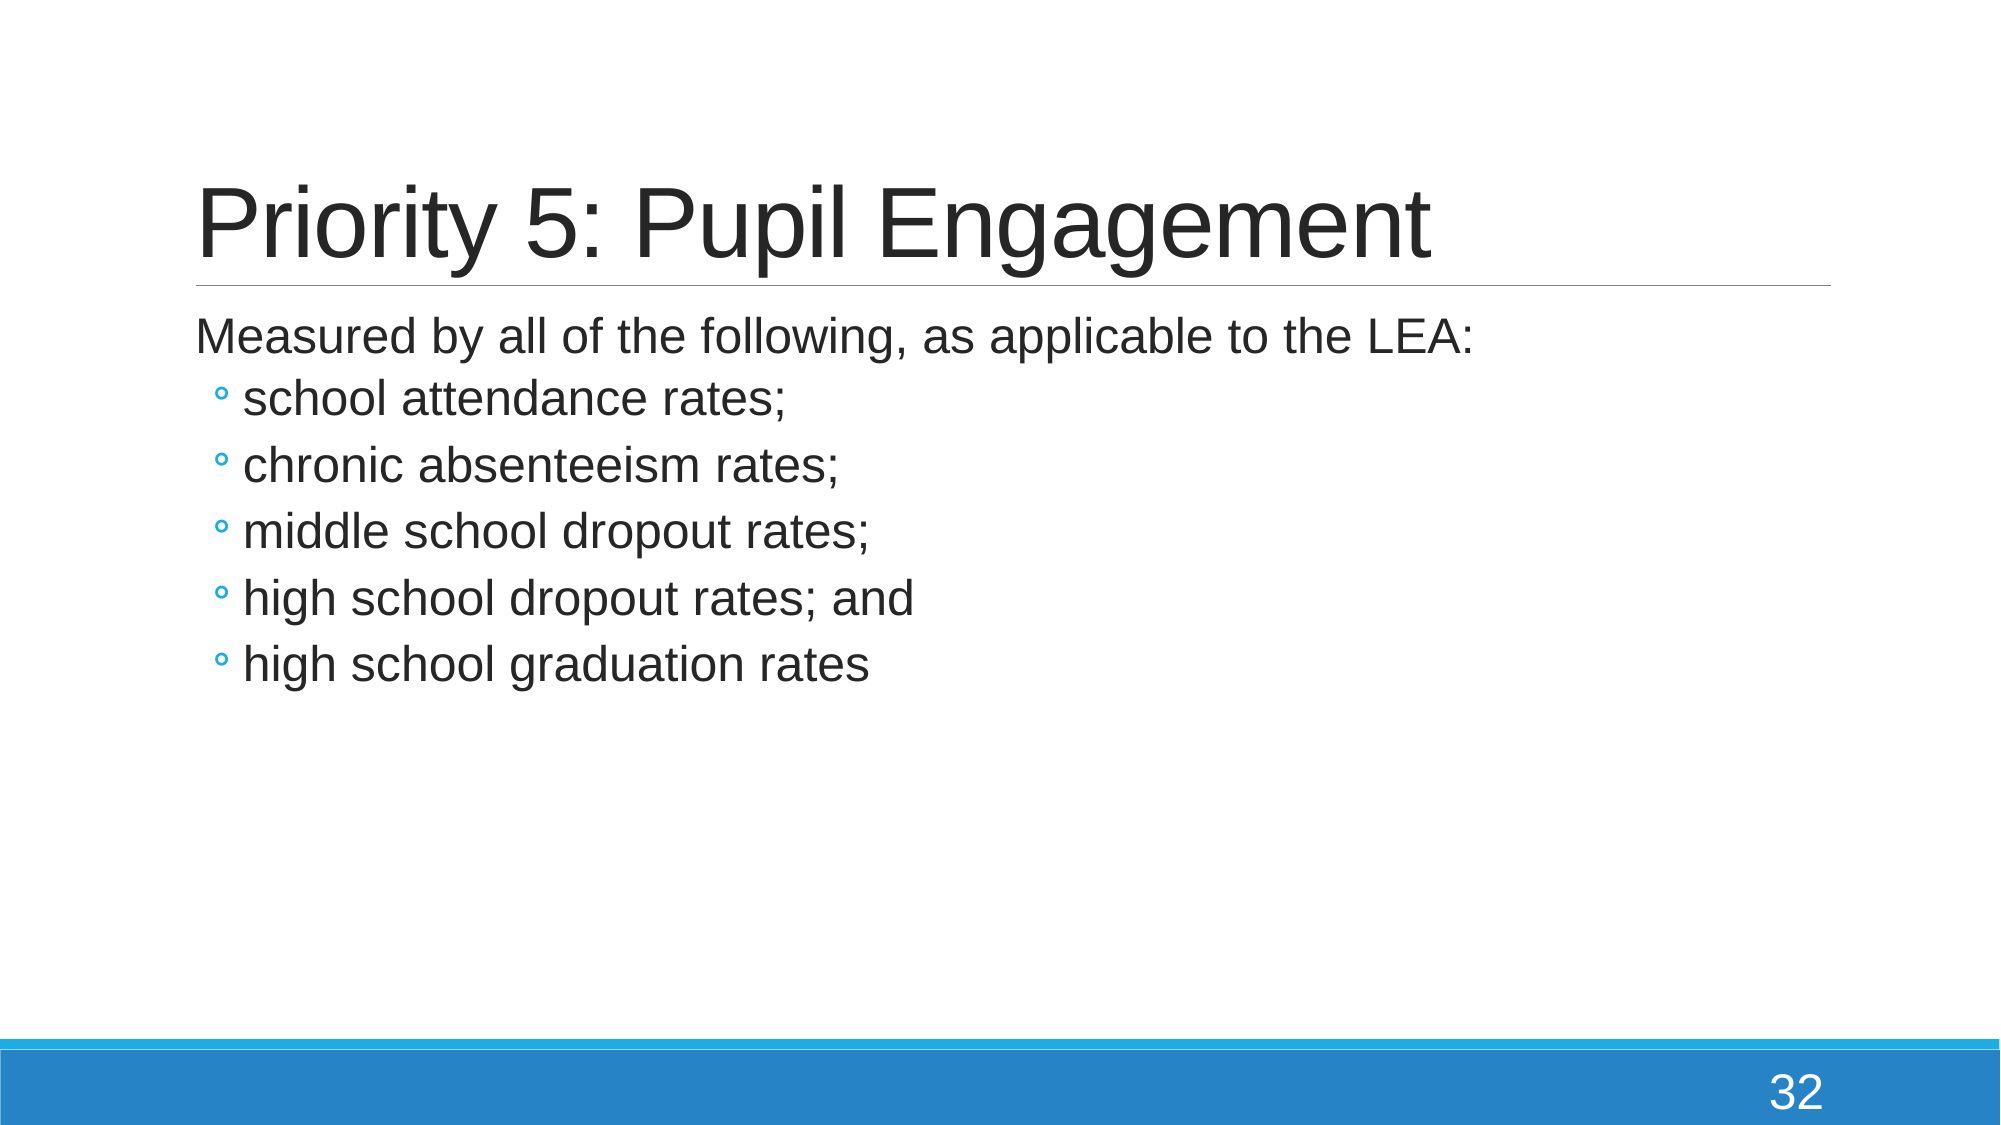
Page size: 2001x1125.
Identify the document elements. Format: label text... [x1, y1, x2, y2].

slide_number 32 [1624, 1059, 1840, 1120]
list Measured by all of the following, as applicable to the LEA: school attendance rates; chronic absenteeism rates; middle school dropout rates; high school dropout rates; and high school graduation rates [180, 302, 1830, 963]
title Priority 5: Pupil Engagement [180, 47, 1830, 285]
